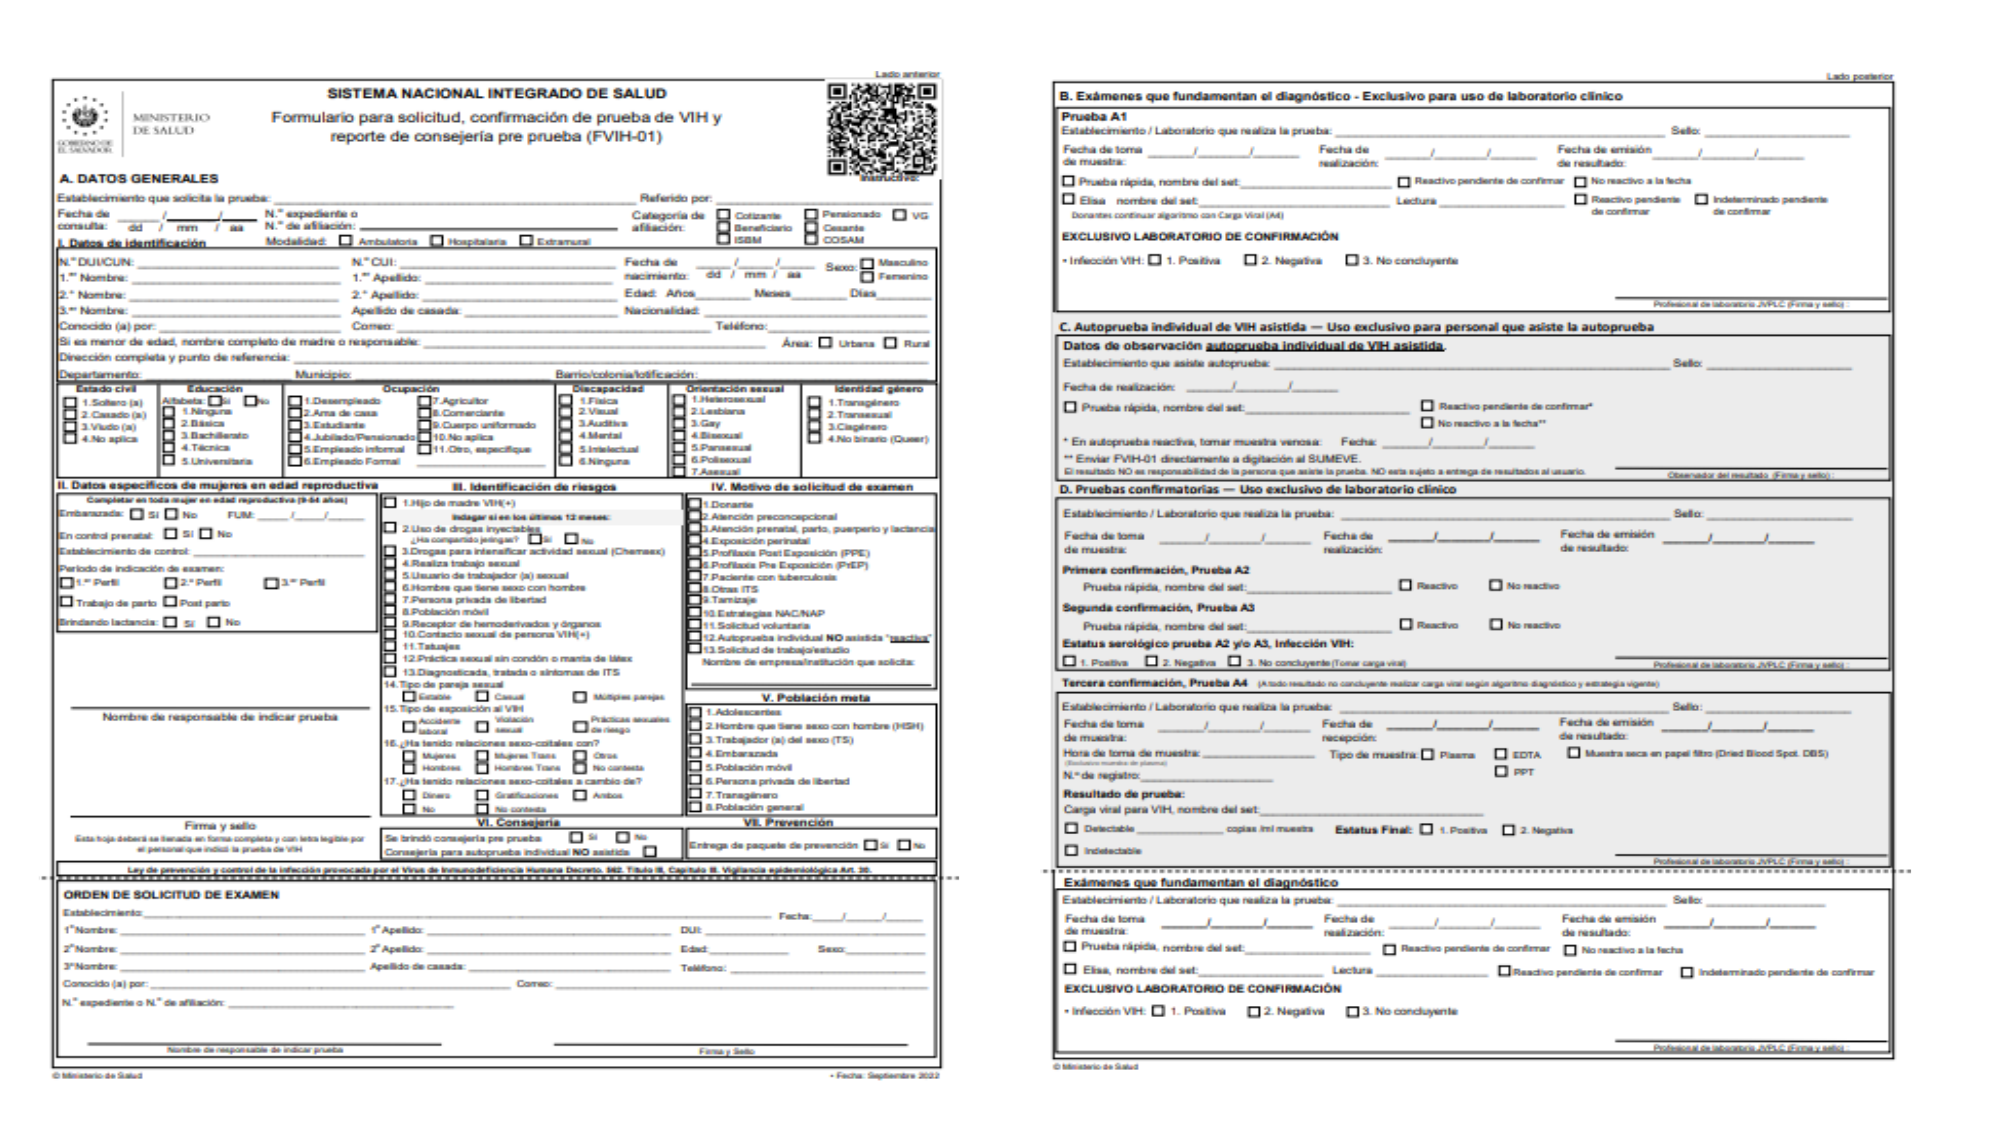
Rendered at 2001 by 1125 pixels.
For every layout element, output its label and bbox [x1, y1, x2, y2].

picture [1040, 71, 1912, 1080]
picture [38, 71, 960, 1093]
